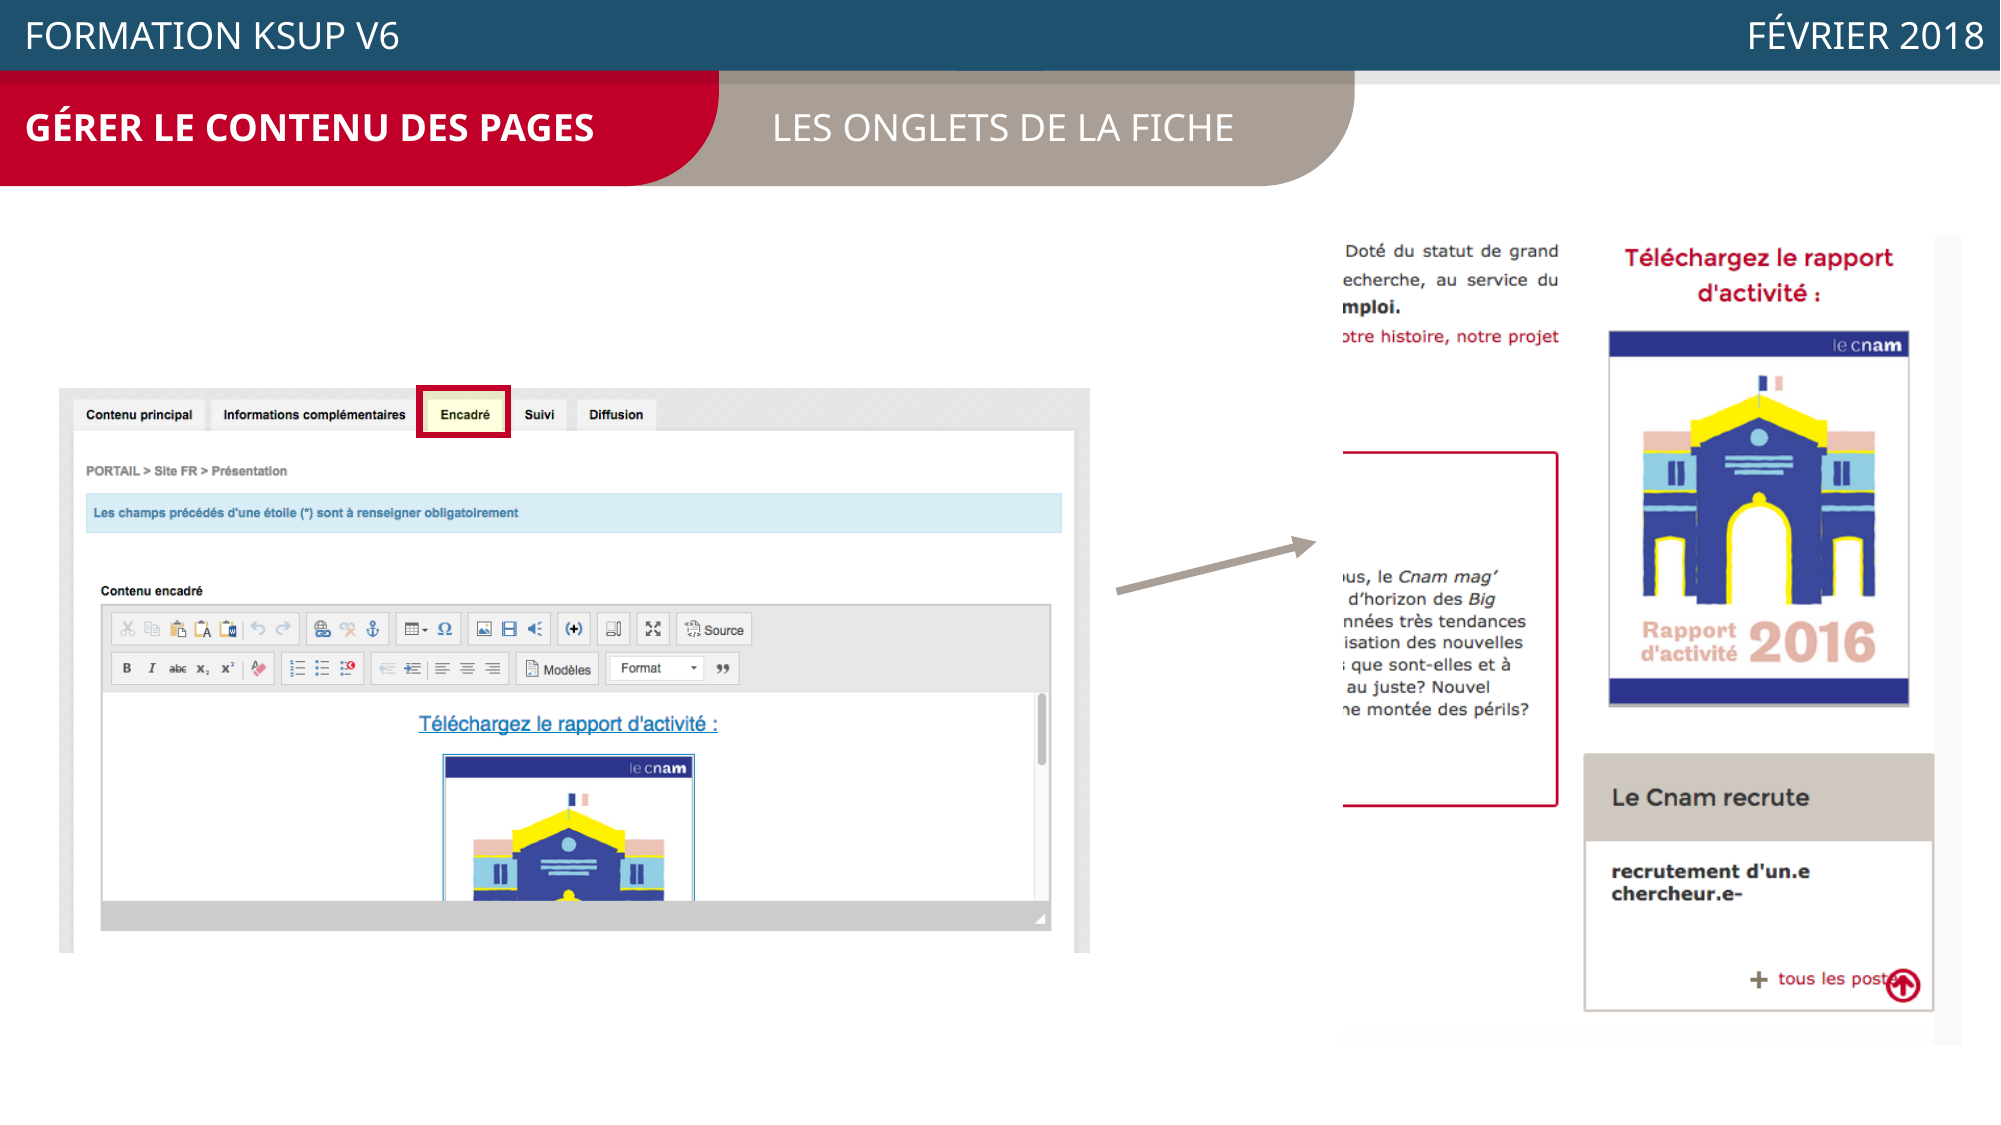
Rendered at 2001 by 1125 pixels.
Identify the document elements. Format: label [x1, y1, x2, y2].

picture [1343, 236, 1961, 1045]
text_box [0, 85, 719, 187]
text_box [1116, 541, 1317, 592]
text_box [0, 0, 2000, 85]
text_box [719, 85, 1355, 187]
picture [59, 388, 1090, 953]
